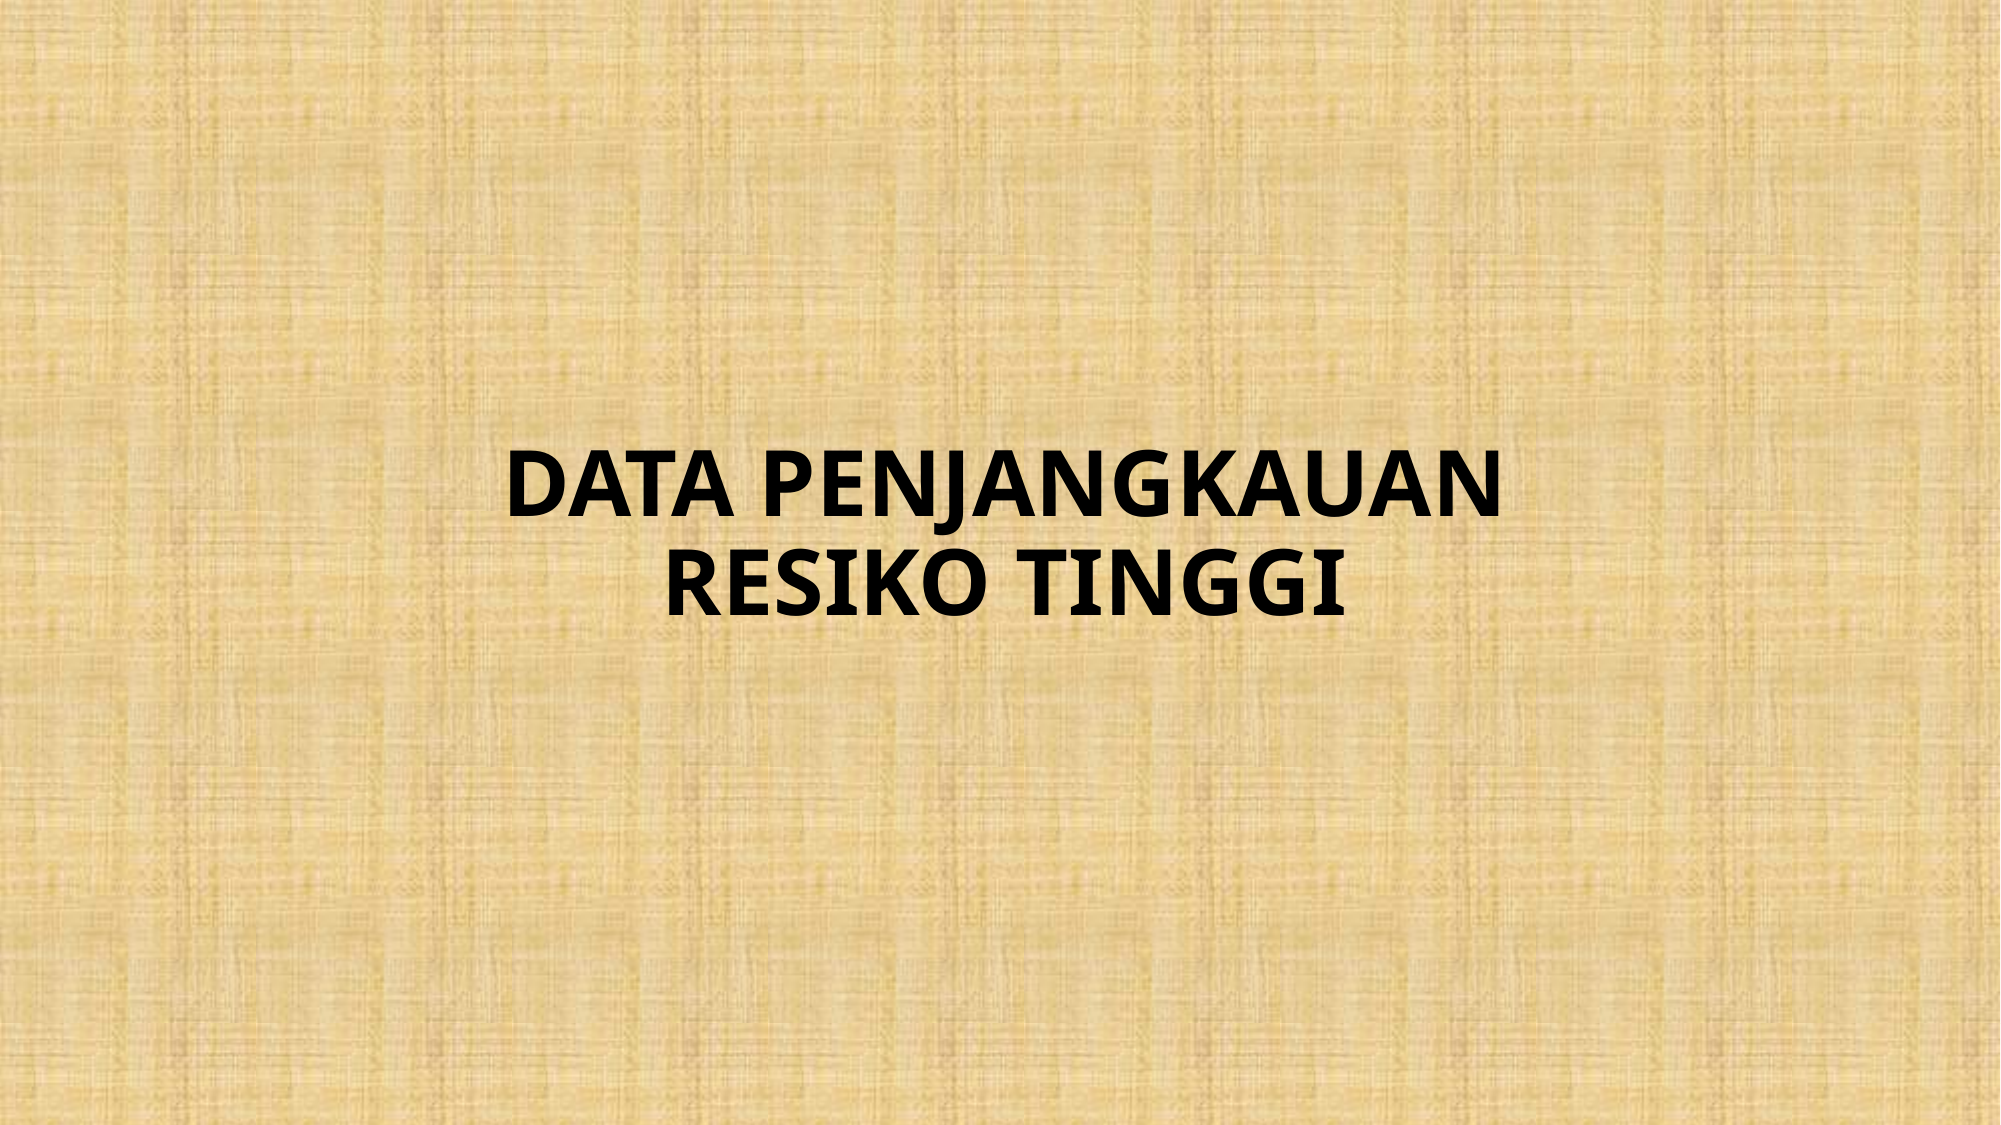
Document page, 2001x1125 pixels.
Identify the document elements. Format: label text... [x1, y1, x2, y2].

picture [0, 0, 2001, 1125]
title DATA PENJANGKAUAN RESIKO TINGGI [142, 427, 1868, 646]
